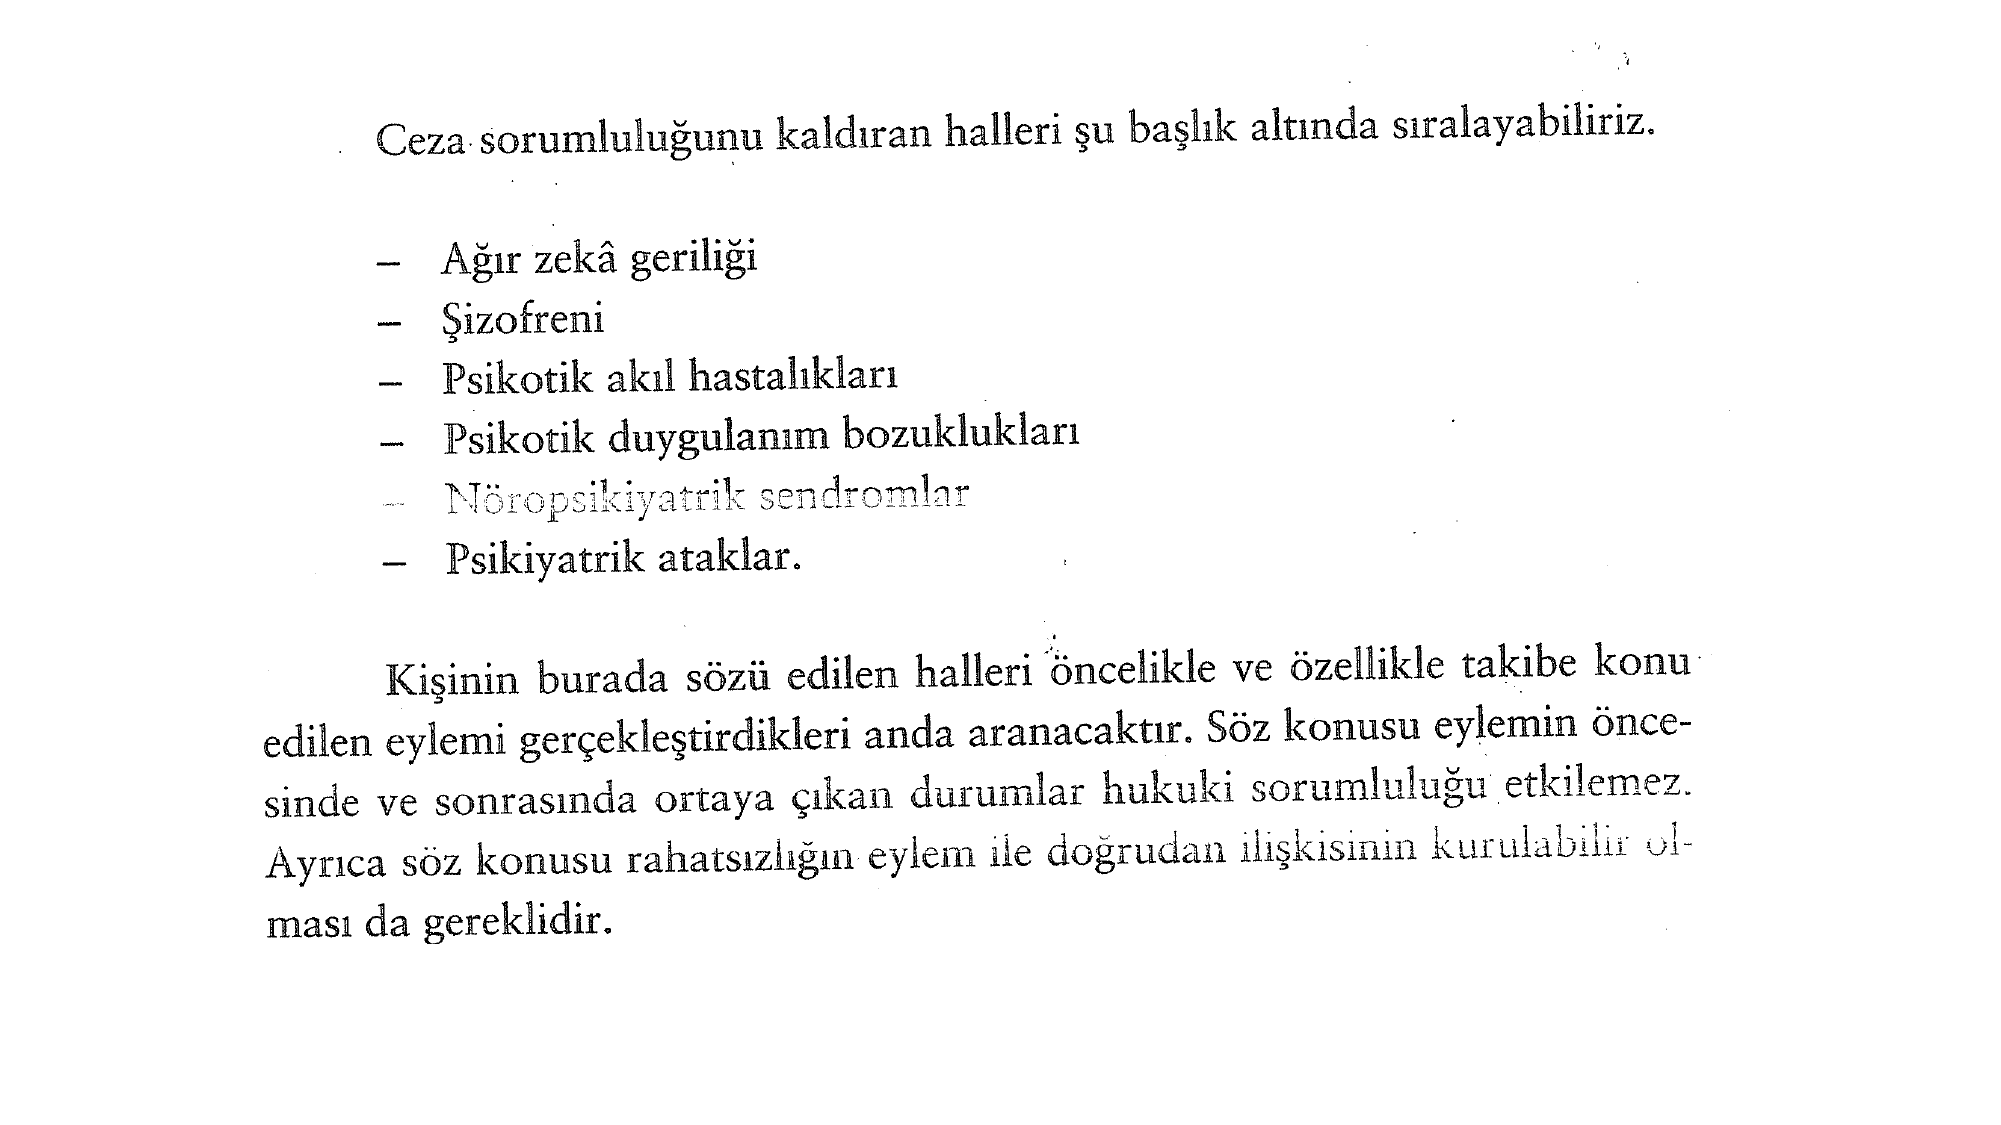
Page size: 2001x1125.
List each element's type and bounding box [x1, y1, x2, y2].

picture [257, 42, 1732, 945]
